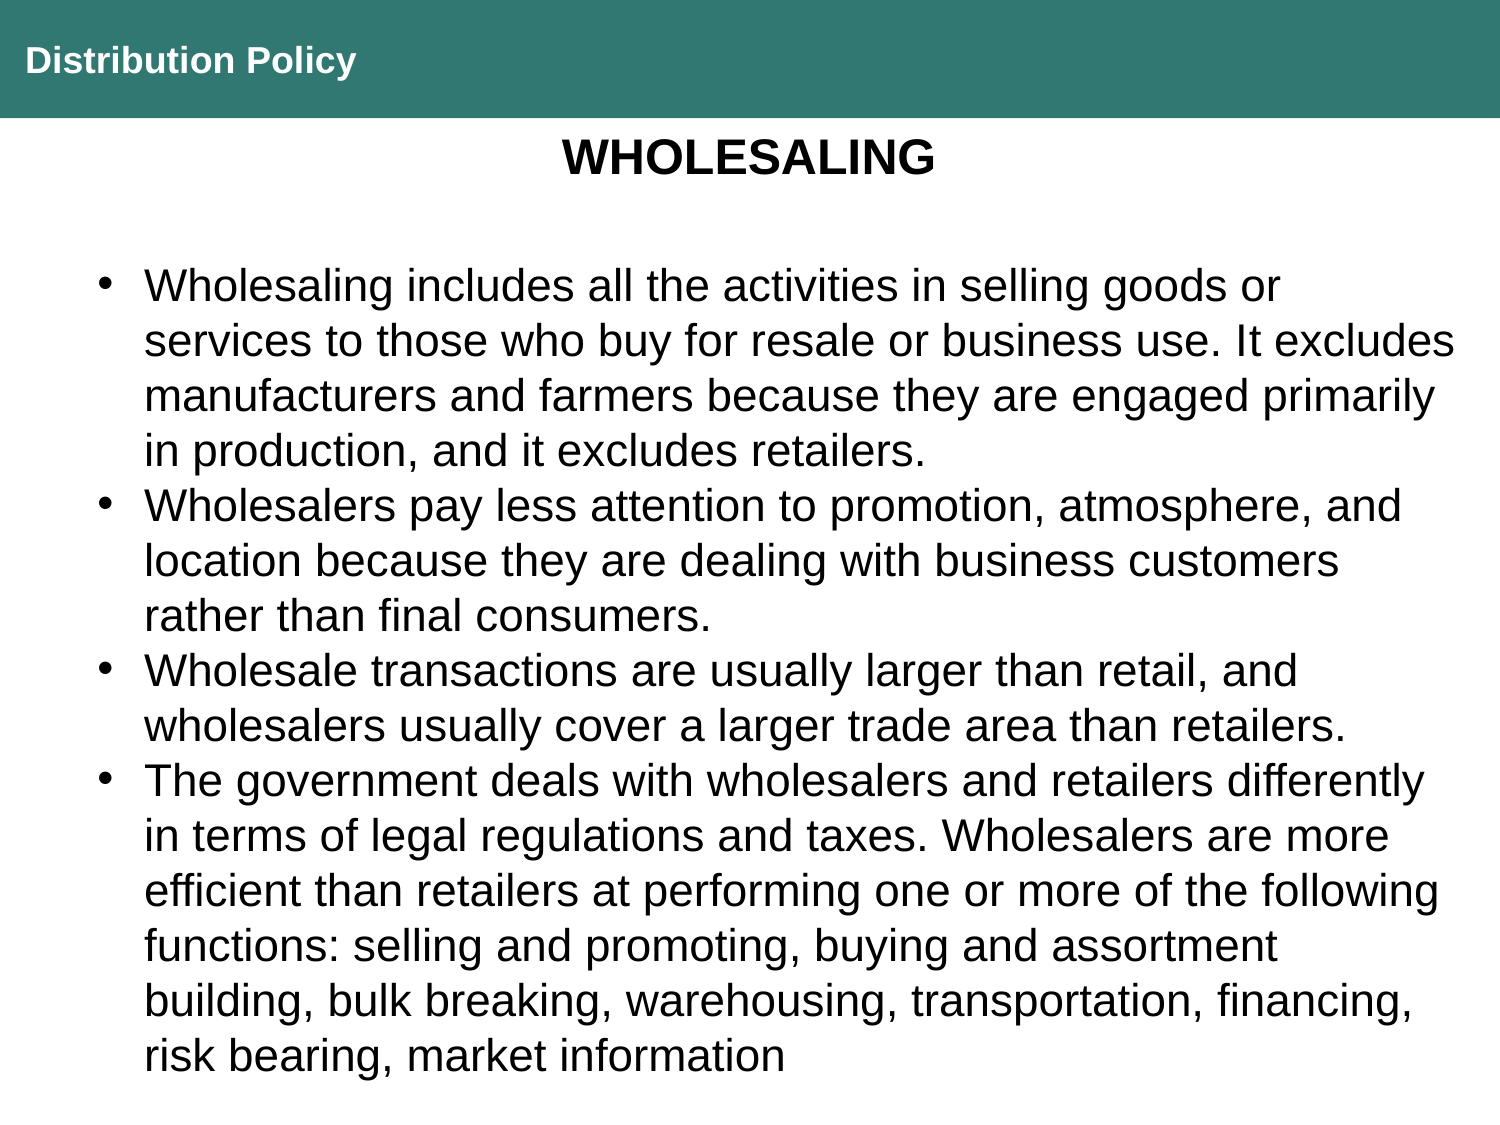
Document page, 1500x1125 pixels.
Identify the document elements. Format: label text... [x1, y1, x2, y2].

text_box Wholesaling includes all the activities in selling goods or services to those who buy for resale or business use. It excludes manufacturers and farmers because they are engaged primarily in production, and it excludes retailers. Wholesalers pay less attention to promotion, atmosphere, and location because they are dealing with business customers rather than final consumers. Wholesale transactions are usually larger than retail, and wholesalers usually cover a larger trade area than retailers. The government deals with wholesalers and retailers differently in terms of legal regulations and taxes. Wholesalers are more efficient than retailers at performing one or more of the following functions: selling and promoting, buying and assortment building, bulk breaking, warehousing, transportation, financing, risk bearing, market information [82, 248, 1474, 1088]
text_box Distribution Policy [0, 0, 1500, 120]
text_box WHOLESALING [55, 117, 1444, 193]
